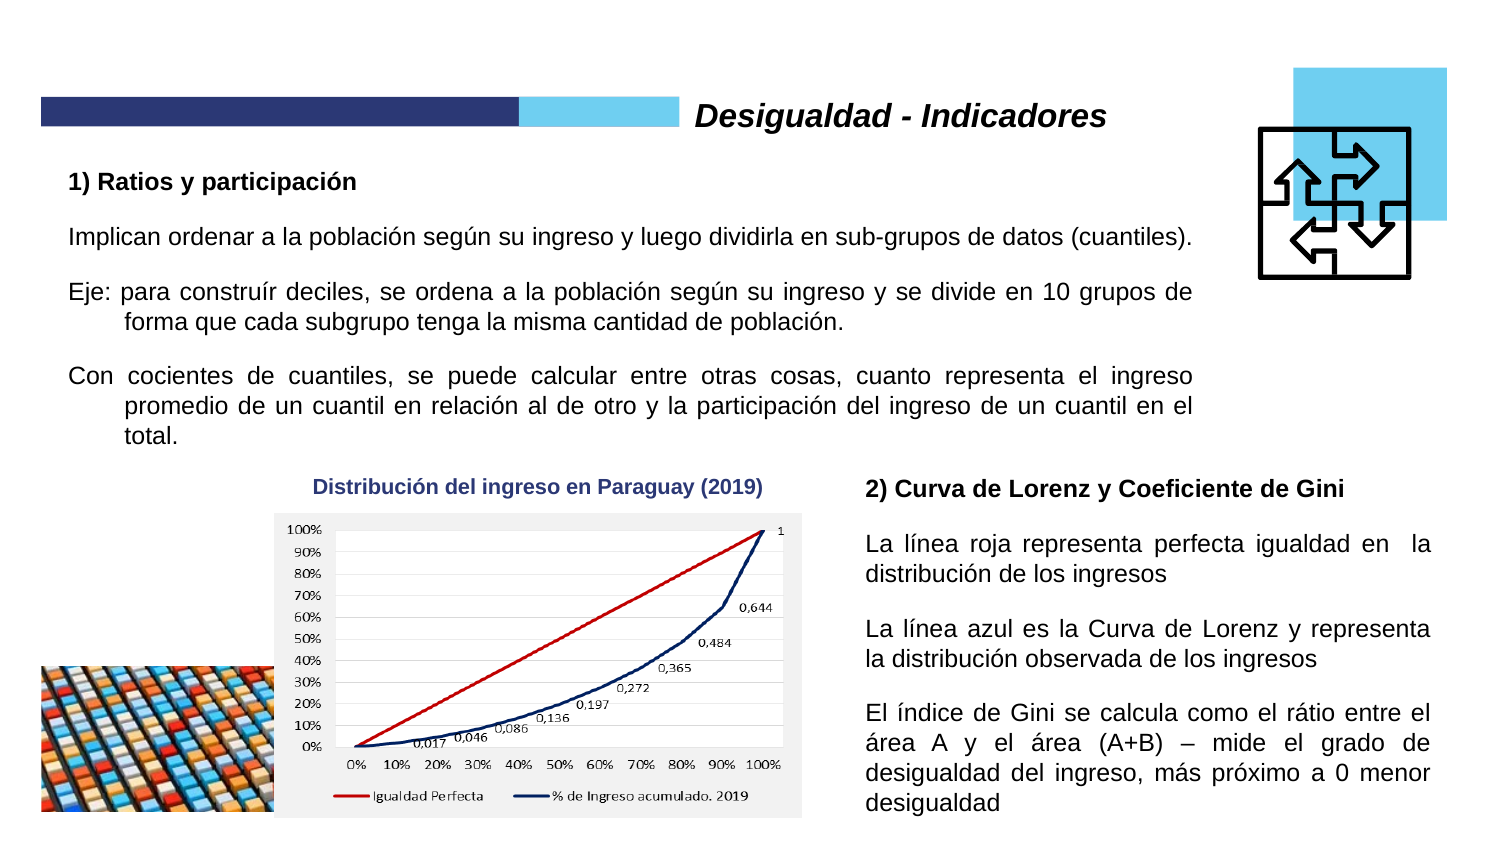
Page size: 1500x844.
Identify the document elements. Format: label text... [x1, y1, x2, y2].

text_box 1) Ratios y participación Implican ordenar a la población según su ingreso y luego dividirla en sub-grupos de datos (cuantiles). Eje: para construír deciles, se ordena a la población según su ingreso y se divide en 10 grupos de forma que cada subgrupo tenga la misma cantidad de población. Con cocientes de cuantiles, se puede calcular entre otras cosas, cuanto representa el ingreso promedio de un cuantil en relación al de otro y la participación del ingreso de un cuantil en el total. [53, 150, 1211, 458]
picture [41, 666, 253, 812]
text_box Desigualdad - Indicadores [679, 79, 1183, 150]
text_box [253, 456, 823, 818]
text_box 2) Curva de Lorenz y Coeficiente de Gini La línea roja representa perfecta igualdad en la distribución de los ingresos La línea azul es la Curva de Lorenz y representa la distribución observada de los ingresos El índice de Gini se calcula como el rátio entre el área A y el área (A+B) – mide el grado de desigualdad del ingreso, más próximo a 0 menor desigualdad [850, 457, 1447, 809]
